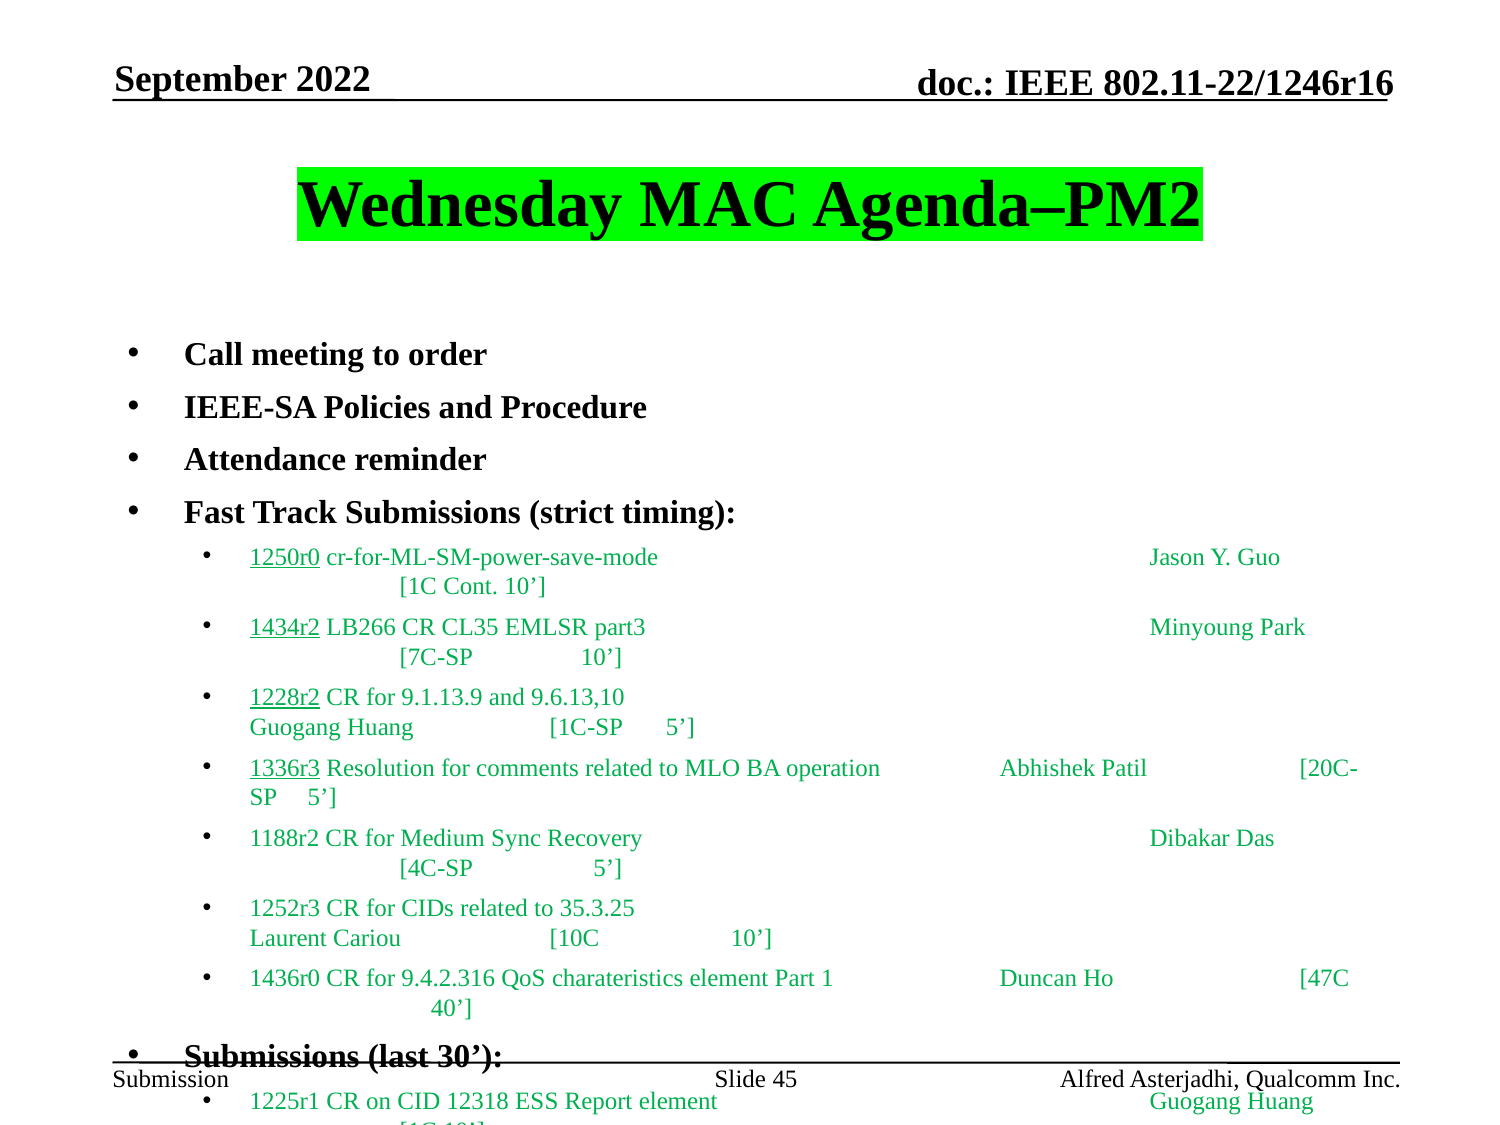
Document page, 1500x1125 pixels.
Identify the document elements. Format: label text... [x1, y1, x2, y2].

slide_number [114, 54, 423, 100]
footer Alfred Asterjadhi, Qualcomm Inc. [878, 1061, 1402, 1093]
title Wednesday MAC Agenda–PM2 [112, 112, 1388, 288]
slide_number Slide 45 [712, 1061, 800, 1123]
list Call meeting to order IEEE-SA Policies and Procedure Attendance reminder Fast Track Submissions (strict timing): 1250r0 cr-for-ML-SM-power-save-mode Jason Y. Guo [1C Cont. 10’] 1434r2 LB266 CR CL35 EMLSR part3 Minyoung Park [7C-SP 10’] 1228r2 CR for 9.1.13.9 and 9.6.13,10 Guogang Huang [1C-SP 5’] 1336r3 Resolution for comments related to MLO BA operation Abhishek Patil [20C-SP 5’] 1188r2 CR for Medium Sync Recovery Dibakar Das [4C-SP 5’] 1252r3 CR for CIDs related to 35.3.25 Laurent Cariou [10C 10’] 1436r0 CR for 9.4.2.316 QoS charateristics element Part 1 Duncan Ho [47C 40’] Submissions (last 30’): 1225r1 CR on CID 12318 ESS Report element Guogang Huang [1C 10’] 1426r1 LB266 CR for CID 13840 Sanghyun Kim [1C 10’] AoB: Recess [112, 324, 1388, 1000]
